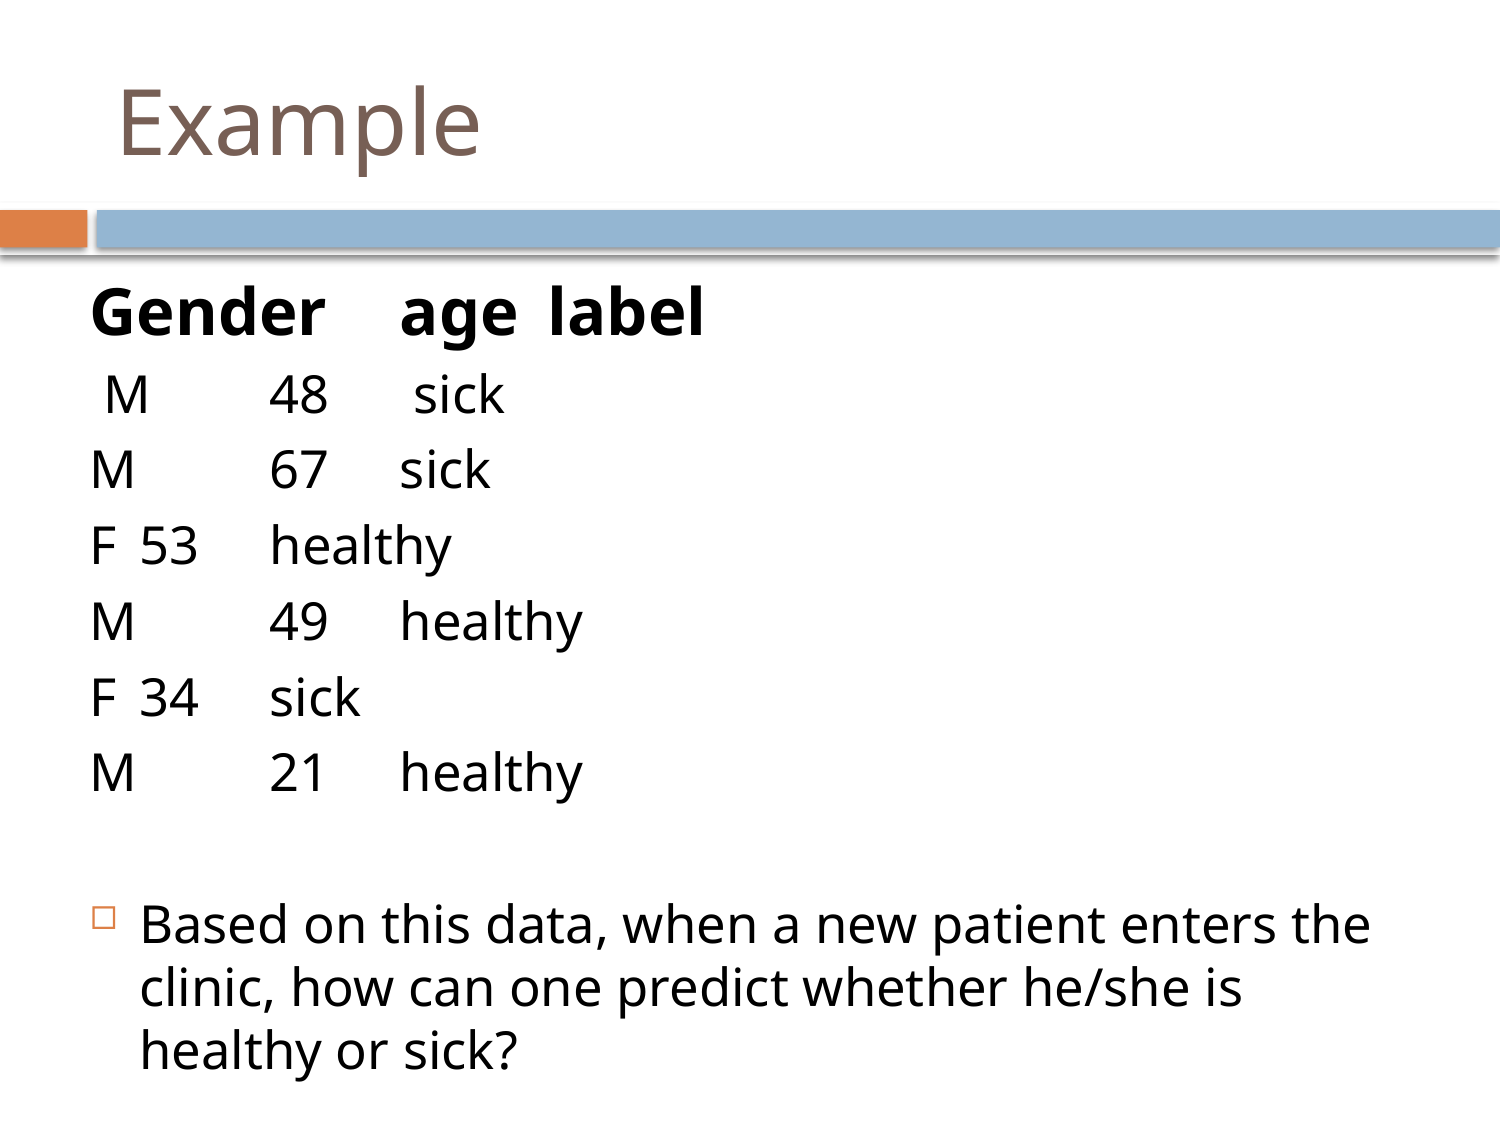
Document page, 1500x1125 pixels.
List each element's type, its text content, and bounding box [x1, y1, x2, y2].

title Example [100, 37, 1438, 200]
list Gender age label M 48 sick M 67 sick F 53 healthy M 49 healthy F 34 sick M 21 healthy Based on this data, when a new patient enters the clinic, how can one predict whether he/she is healthy or sick? [75, 262, 1425, 1088]
